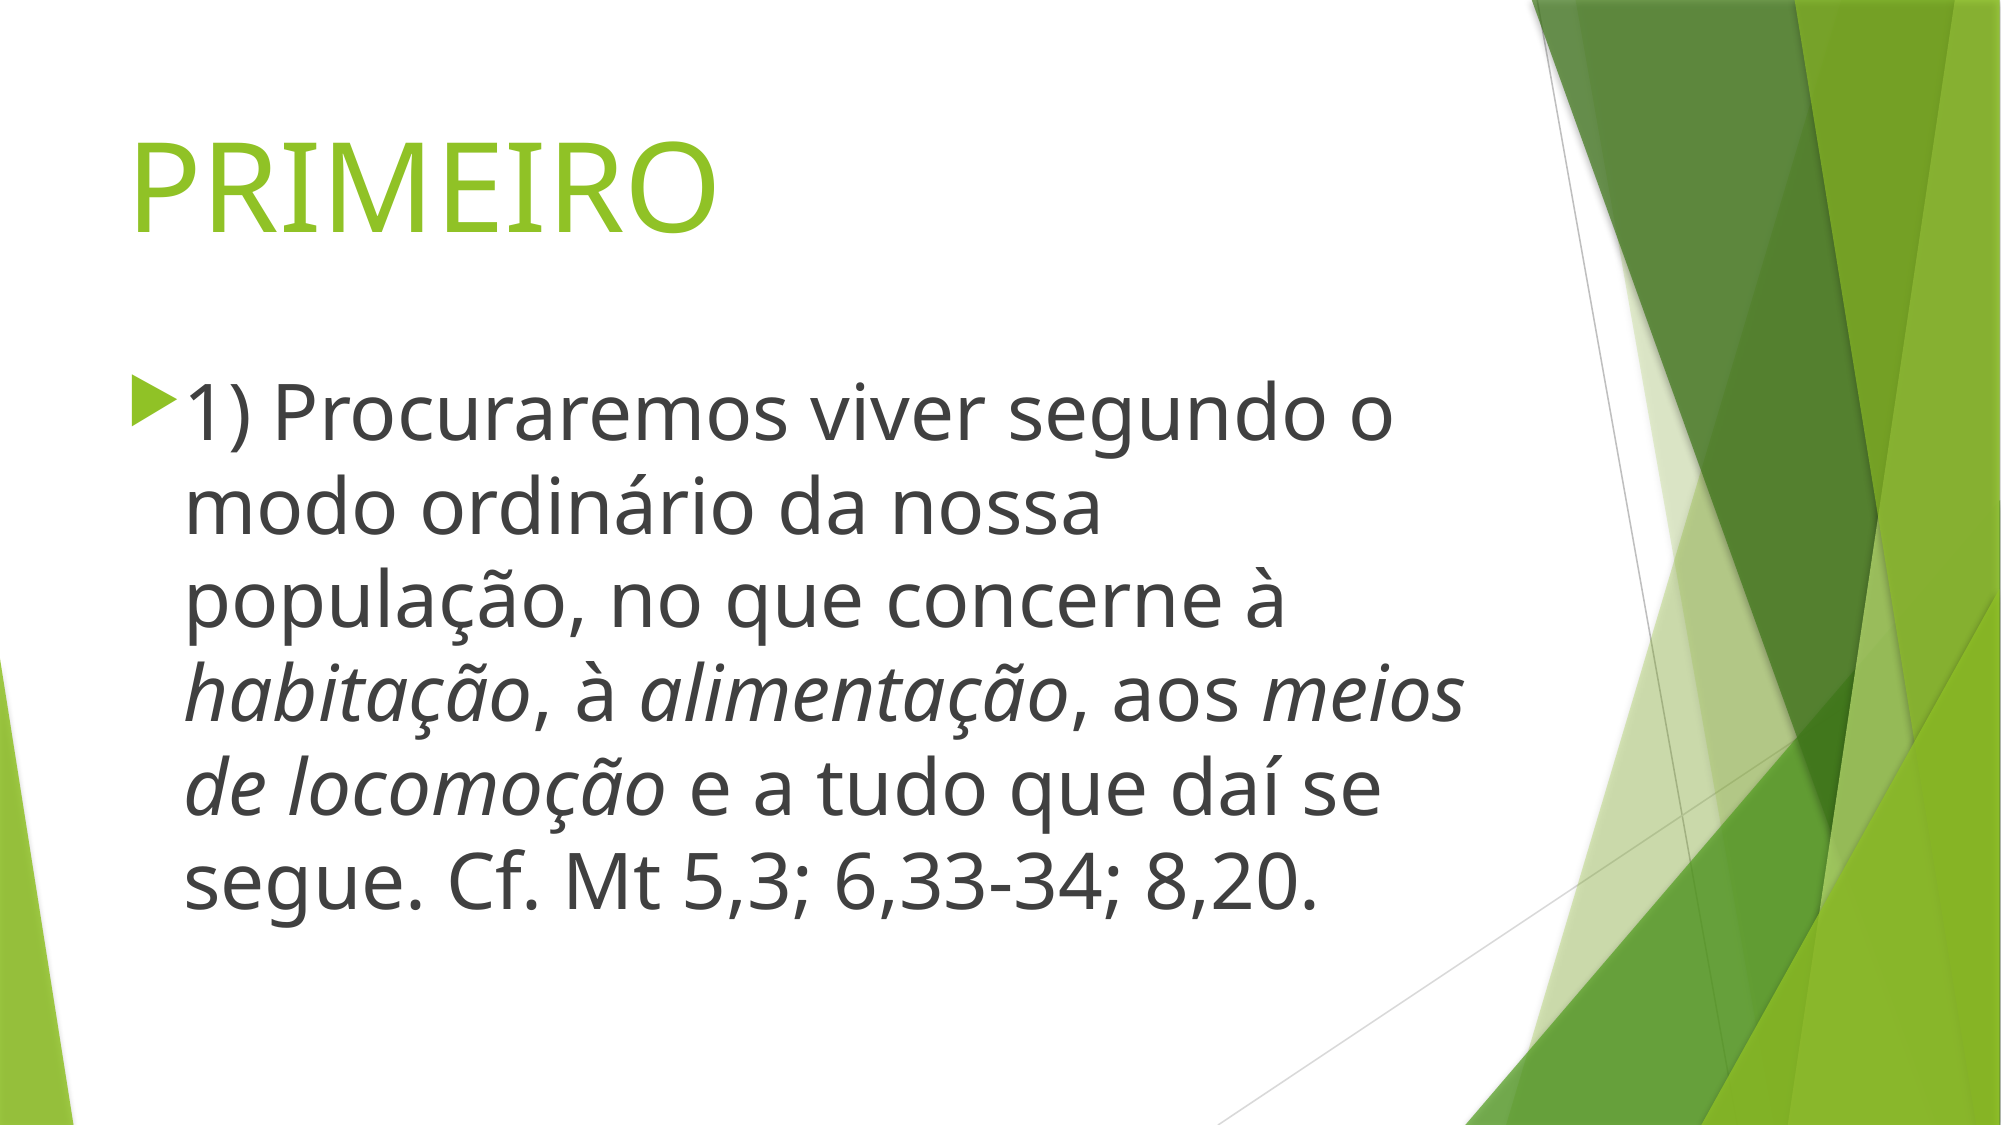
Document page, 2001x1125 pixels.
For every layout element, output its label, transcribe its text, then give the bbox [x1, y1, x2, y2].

list 1) Procuraremos viver segundo o modo ordinário da nossa população, no que concerne à habitação, à alimentação, aos meios de locomoção e a tudo que daí se segue. Cf. Mt 5,3; 6,33-34; 8,20. [111, 354, 1522, 992]
title PRIMEIRO [111, 99, 1522, 317]
